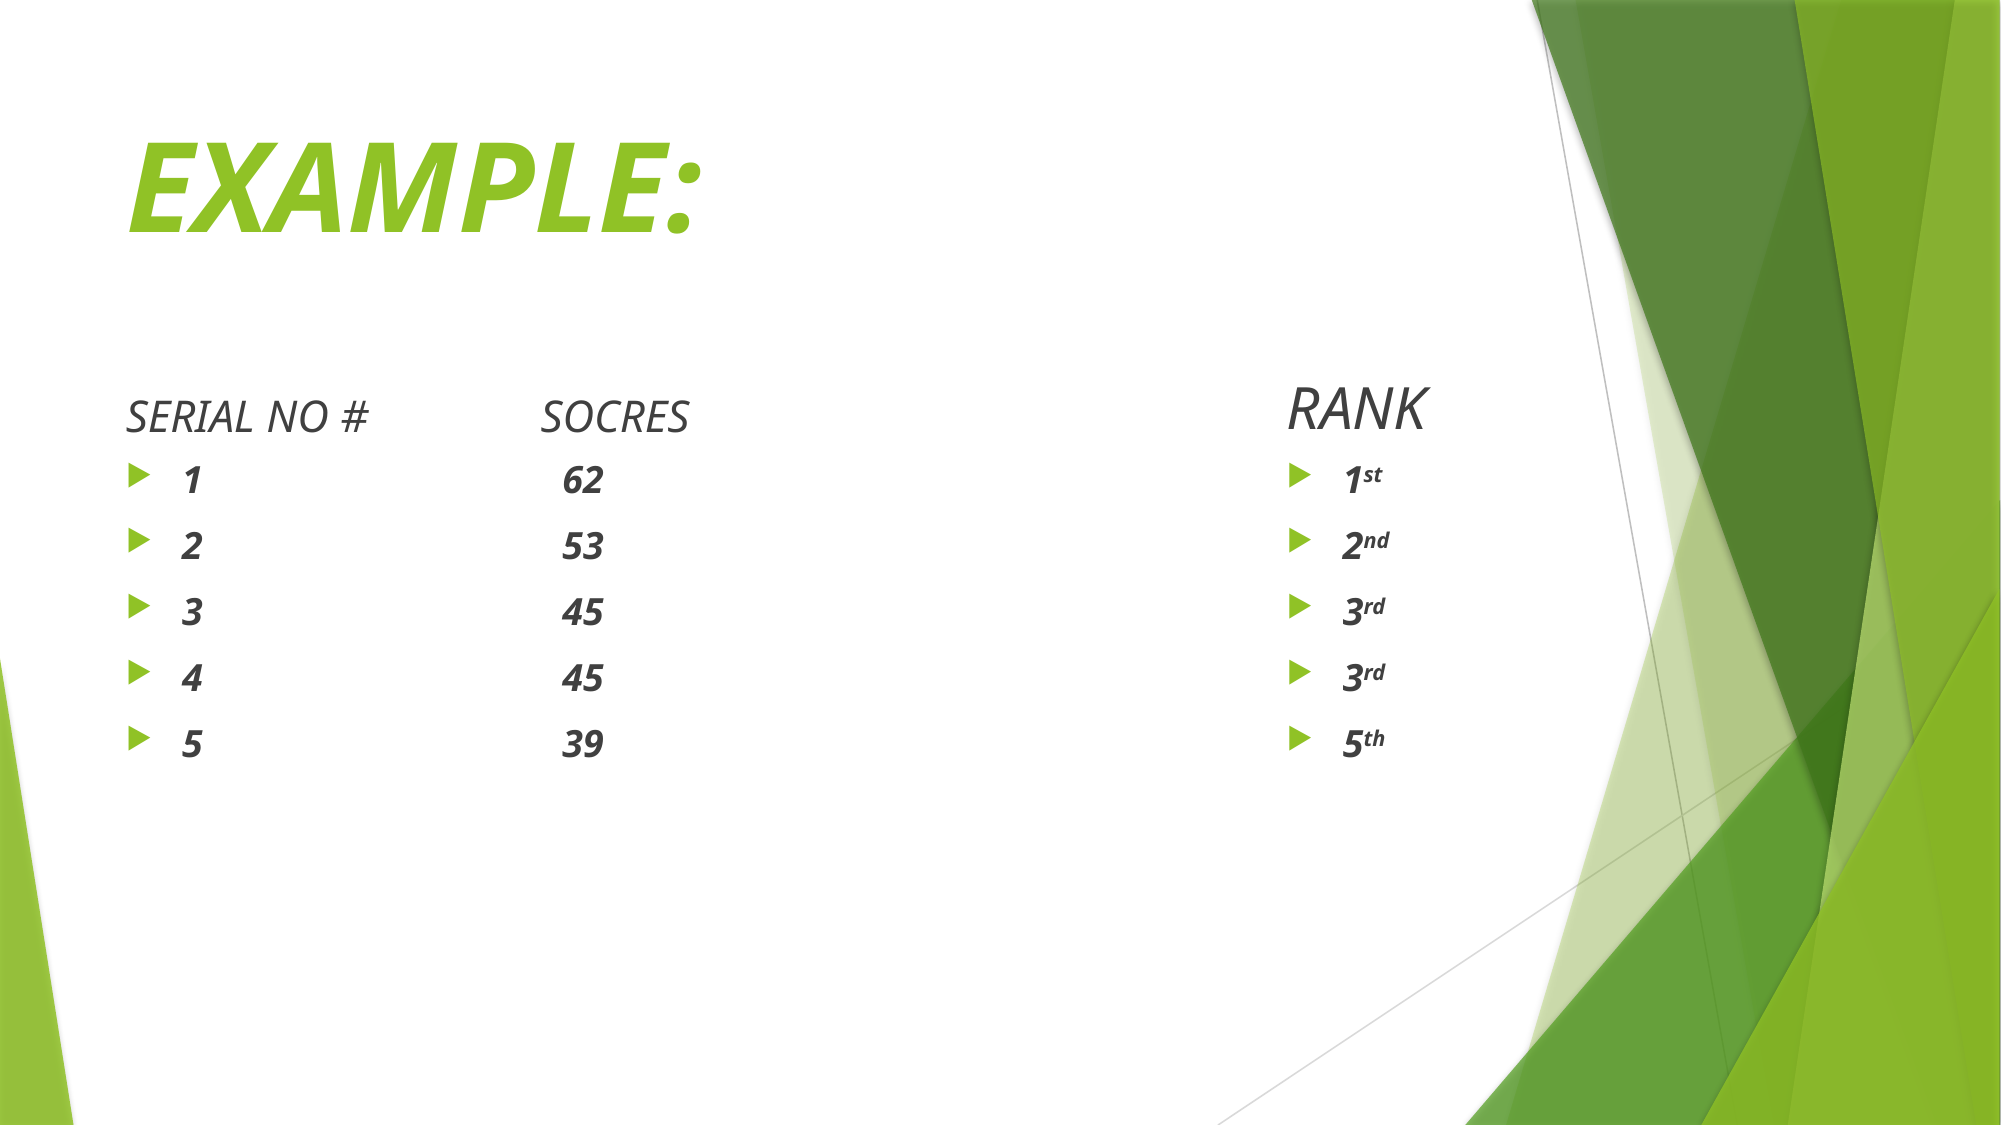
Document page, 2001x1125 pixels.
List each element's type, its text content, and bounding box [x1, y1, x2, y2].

list 1 62 2 53 3 45 4 45 5 39 [110, 448, 798, 991]
list RANK [1271, 313, 1863, 448]
title EXAMPLE: [111, 99, 1522, 317]
list SERIAL NO # SOCRES [110, 354, 798, 448]
list 1st 2nd 3rd 3rd 5th [1271, 448, 1863, 1054]
